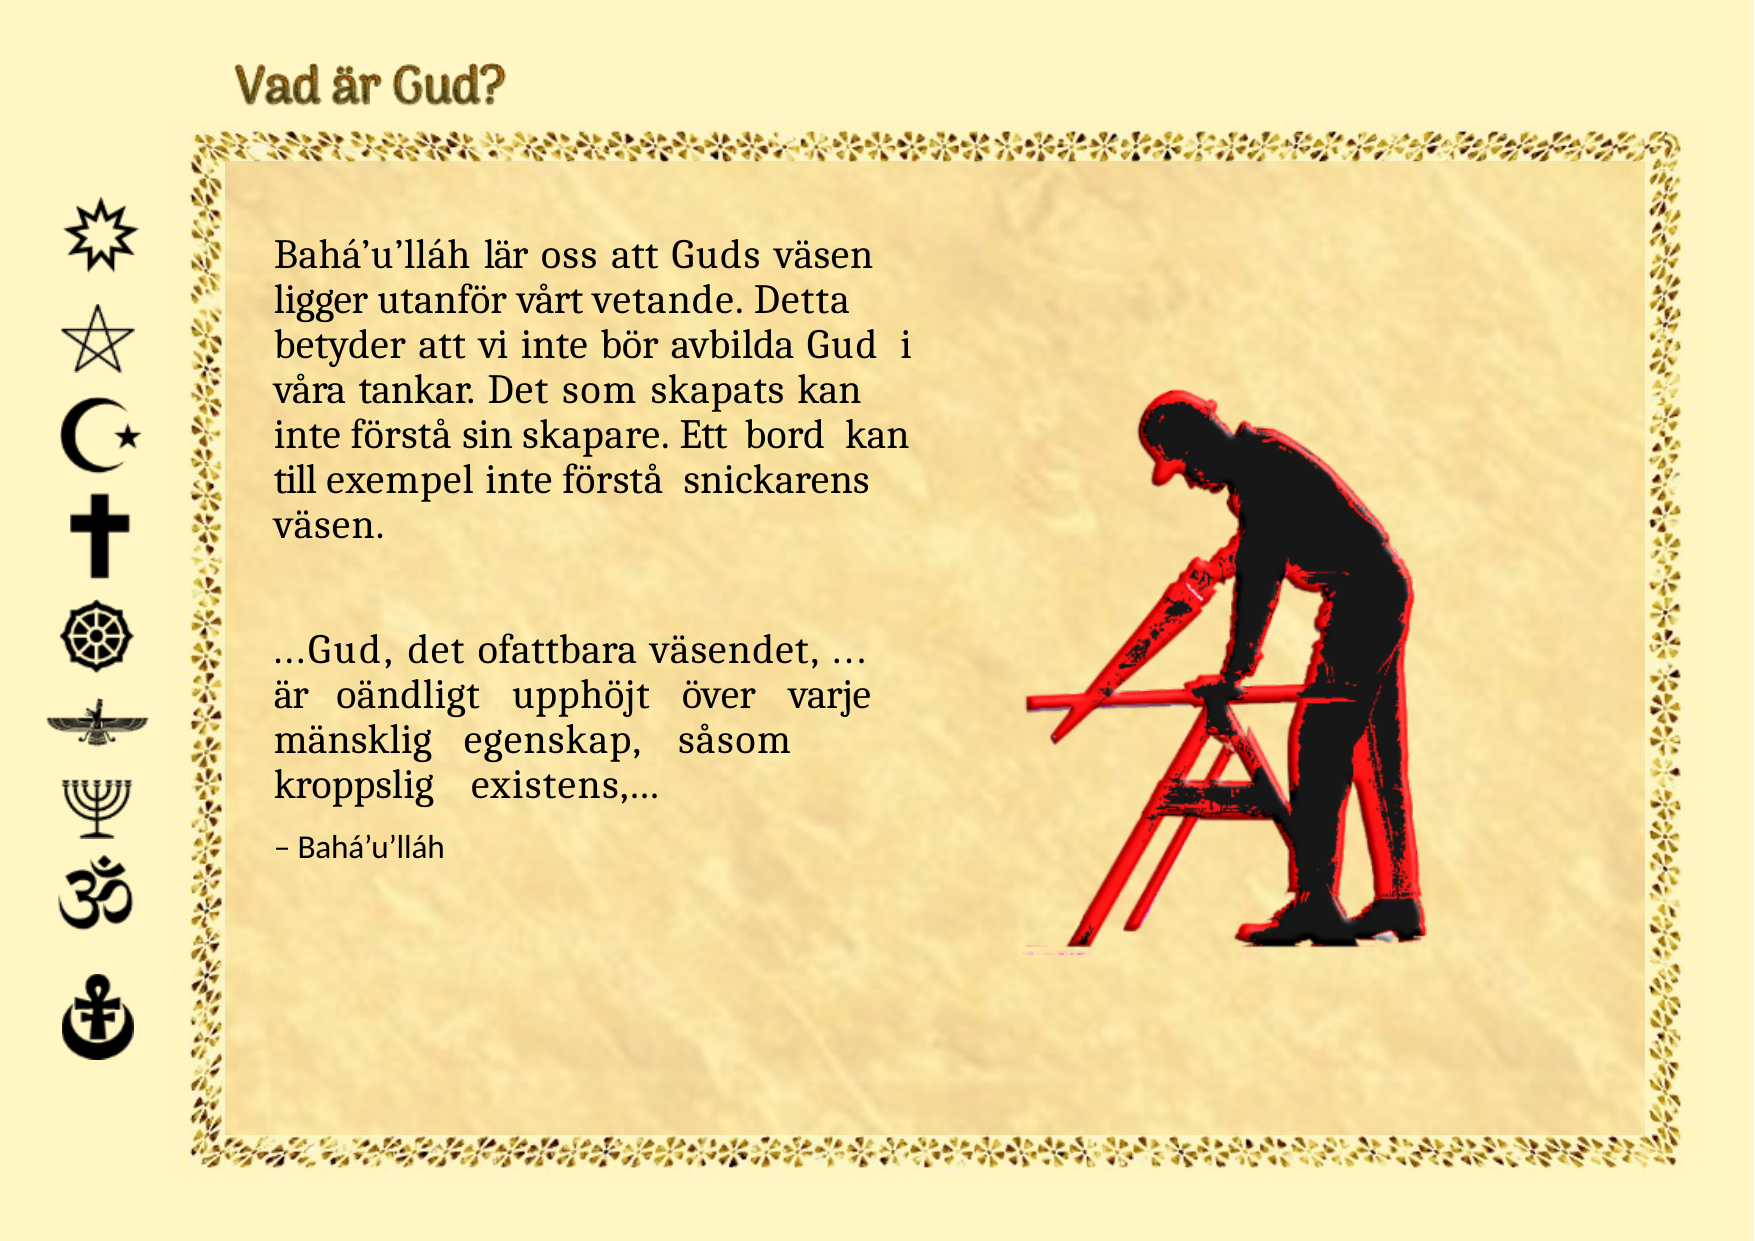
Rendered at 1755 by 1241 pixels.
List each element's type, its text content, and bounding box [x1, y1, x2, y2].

text_box Bahá’u’lláh lär oss att Guds väsen ligger utanför vårt vetande. Detta betyder att vi inte bör avbilda Gud i våra tankar. Det som skapats kan inte förstå sin skapare. Ett bord kan till exempel inte förstå snickarens väsen. ...Gud, det ofattbara väsendet, ... är oändligt upphöjt över varje mänsklig egenskap, såsom kroppslig existens,... – Bahá’u’lláh [271, 224, 918, 865]
picture [0, 0, 1754, 1241]
